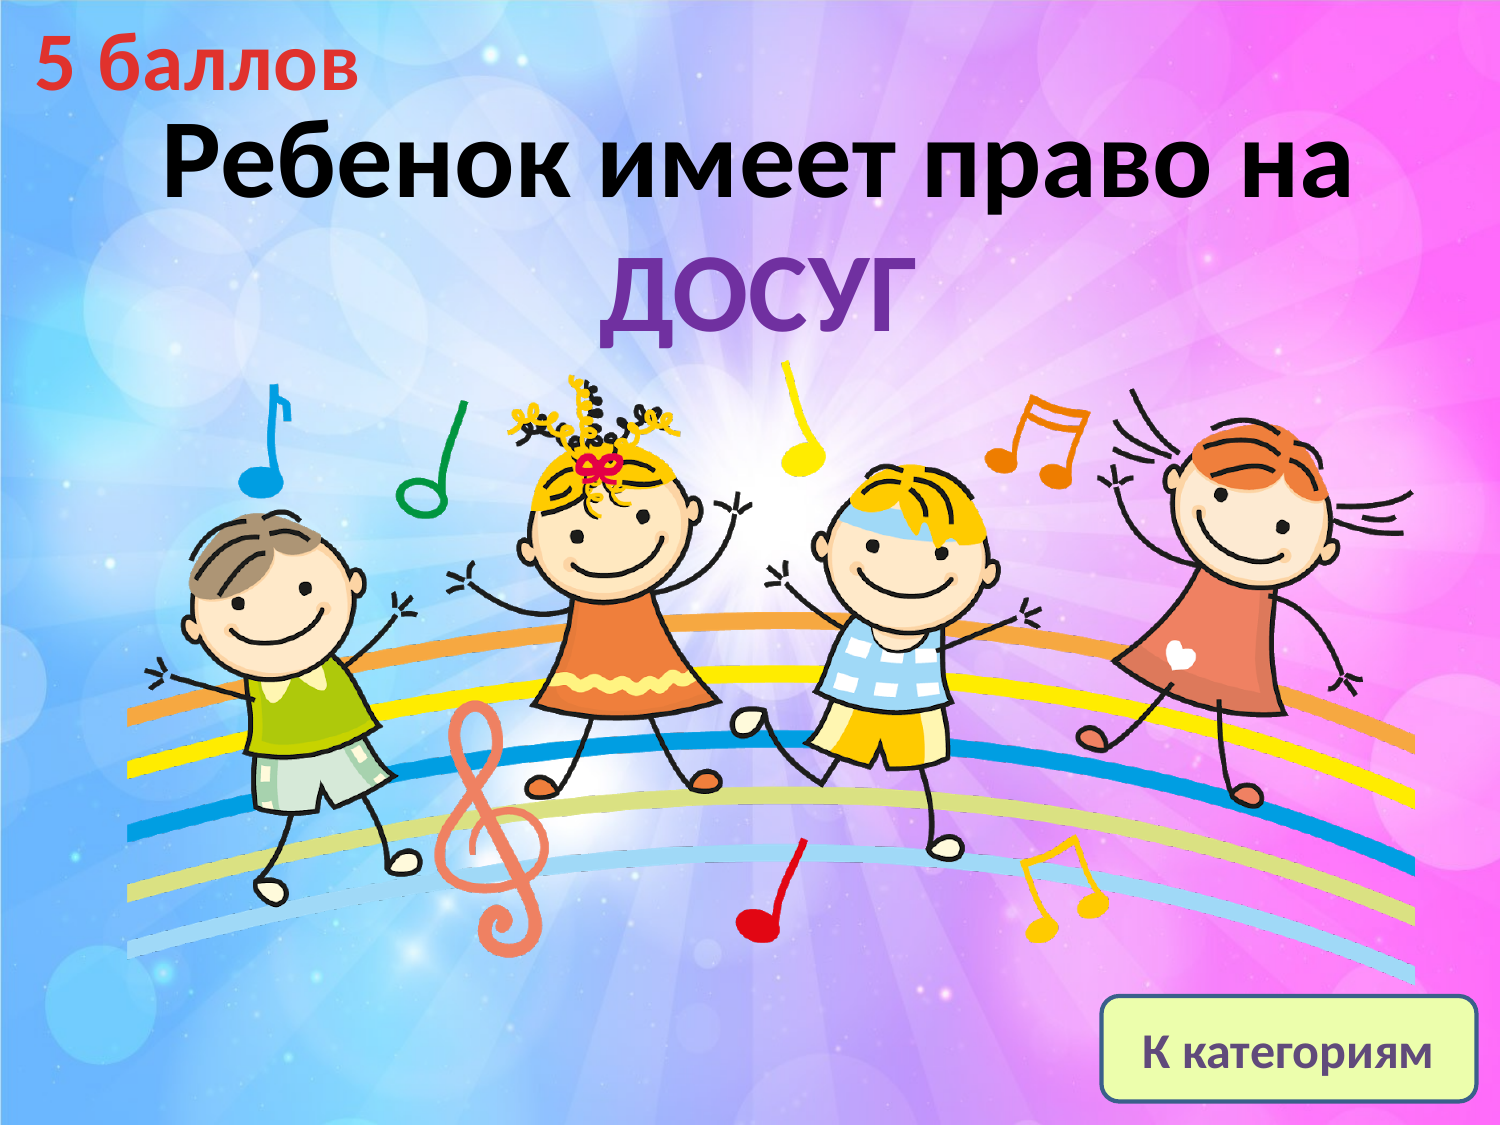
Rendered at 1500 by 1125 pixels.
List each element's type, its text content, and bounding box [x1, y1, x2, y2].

text_box К категориям [1099, 993, 1479, 1104]
title ДОСУГ [23, 192, 1495, 381]
text_box Ответ [0, 0, 1500, 1125]
picture [123, 324, 1415, 1052]
text_box Ребенок имеет право на [76, 78, 1441, 192]
text_box 5 баллов [0, 0, 396, 115]
